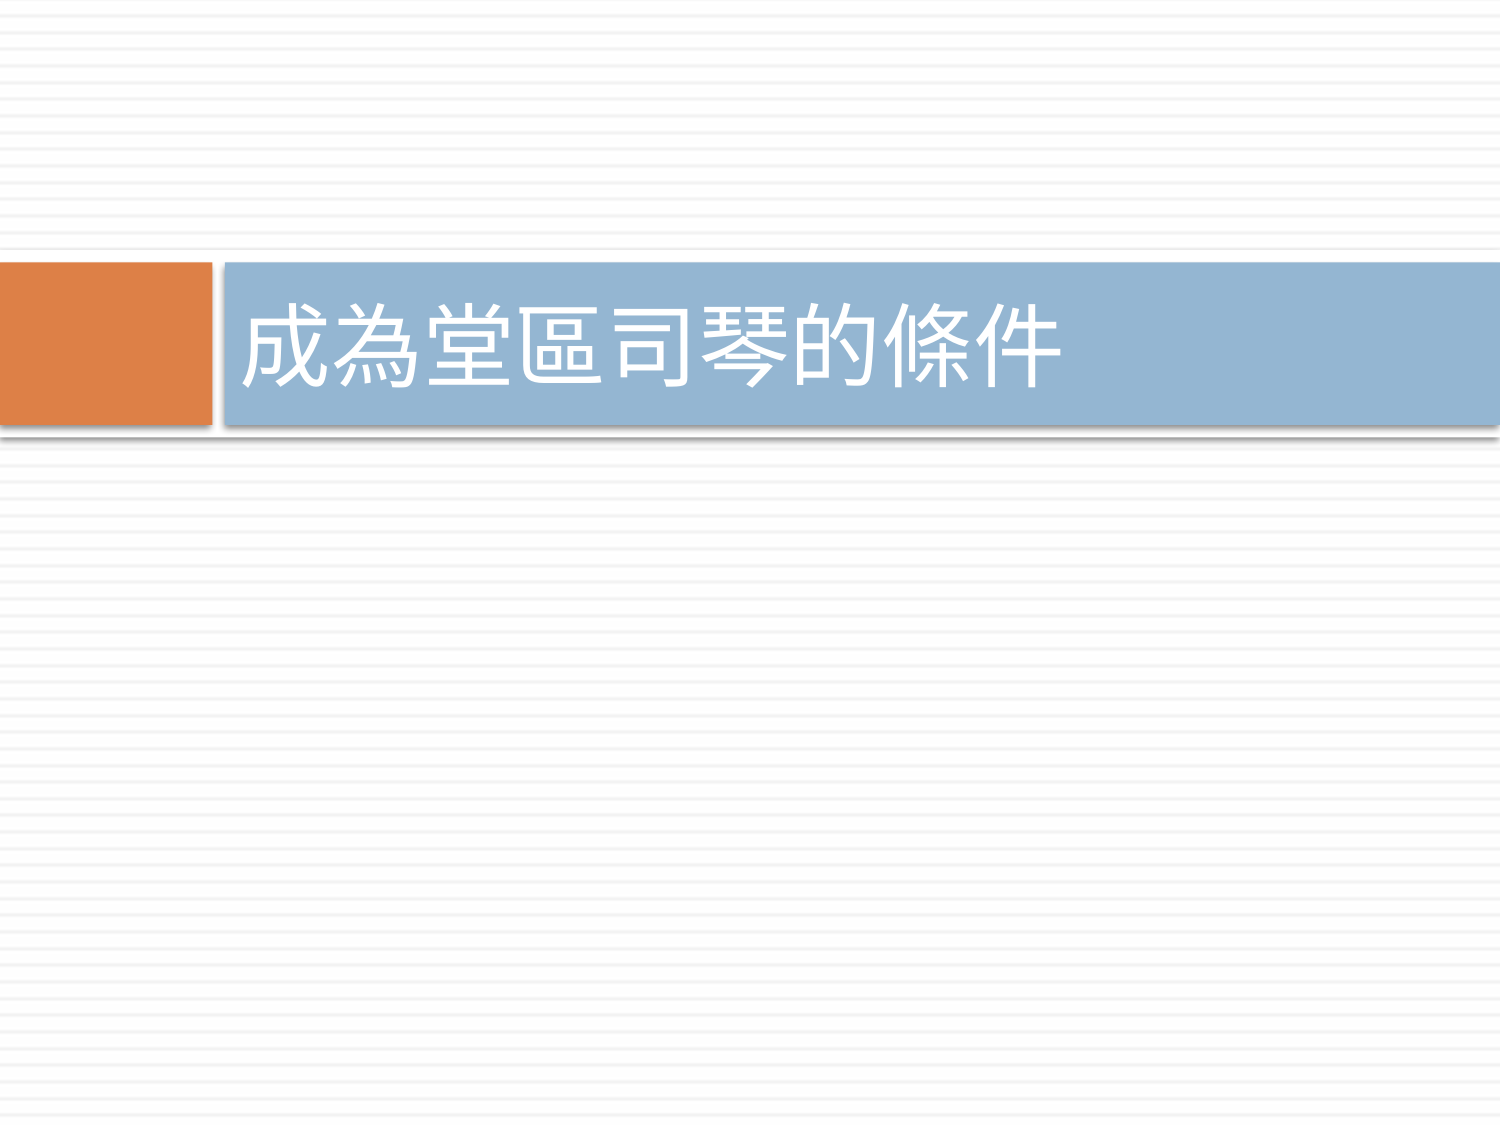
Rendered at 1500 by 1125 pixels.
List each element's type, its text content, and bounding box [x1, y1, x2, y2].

title 成為堂區司琴的條件 [225, 262, 1475, 425]
